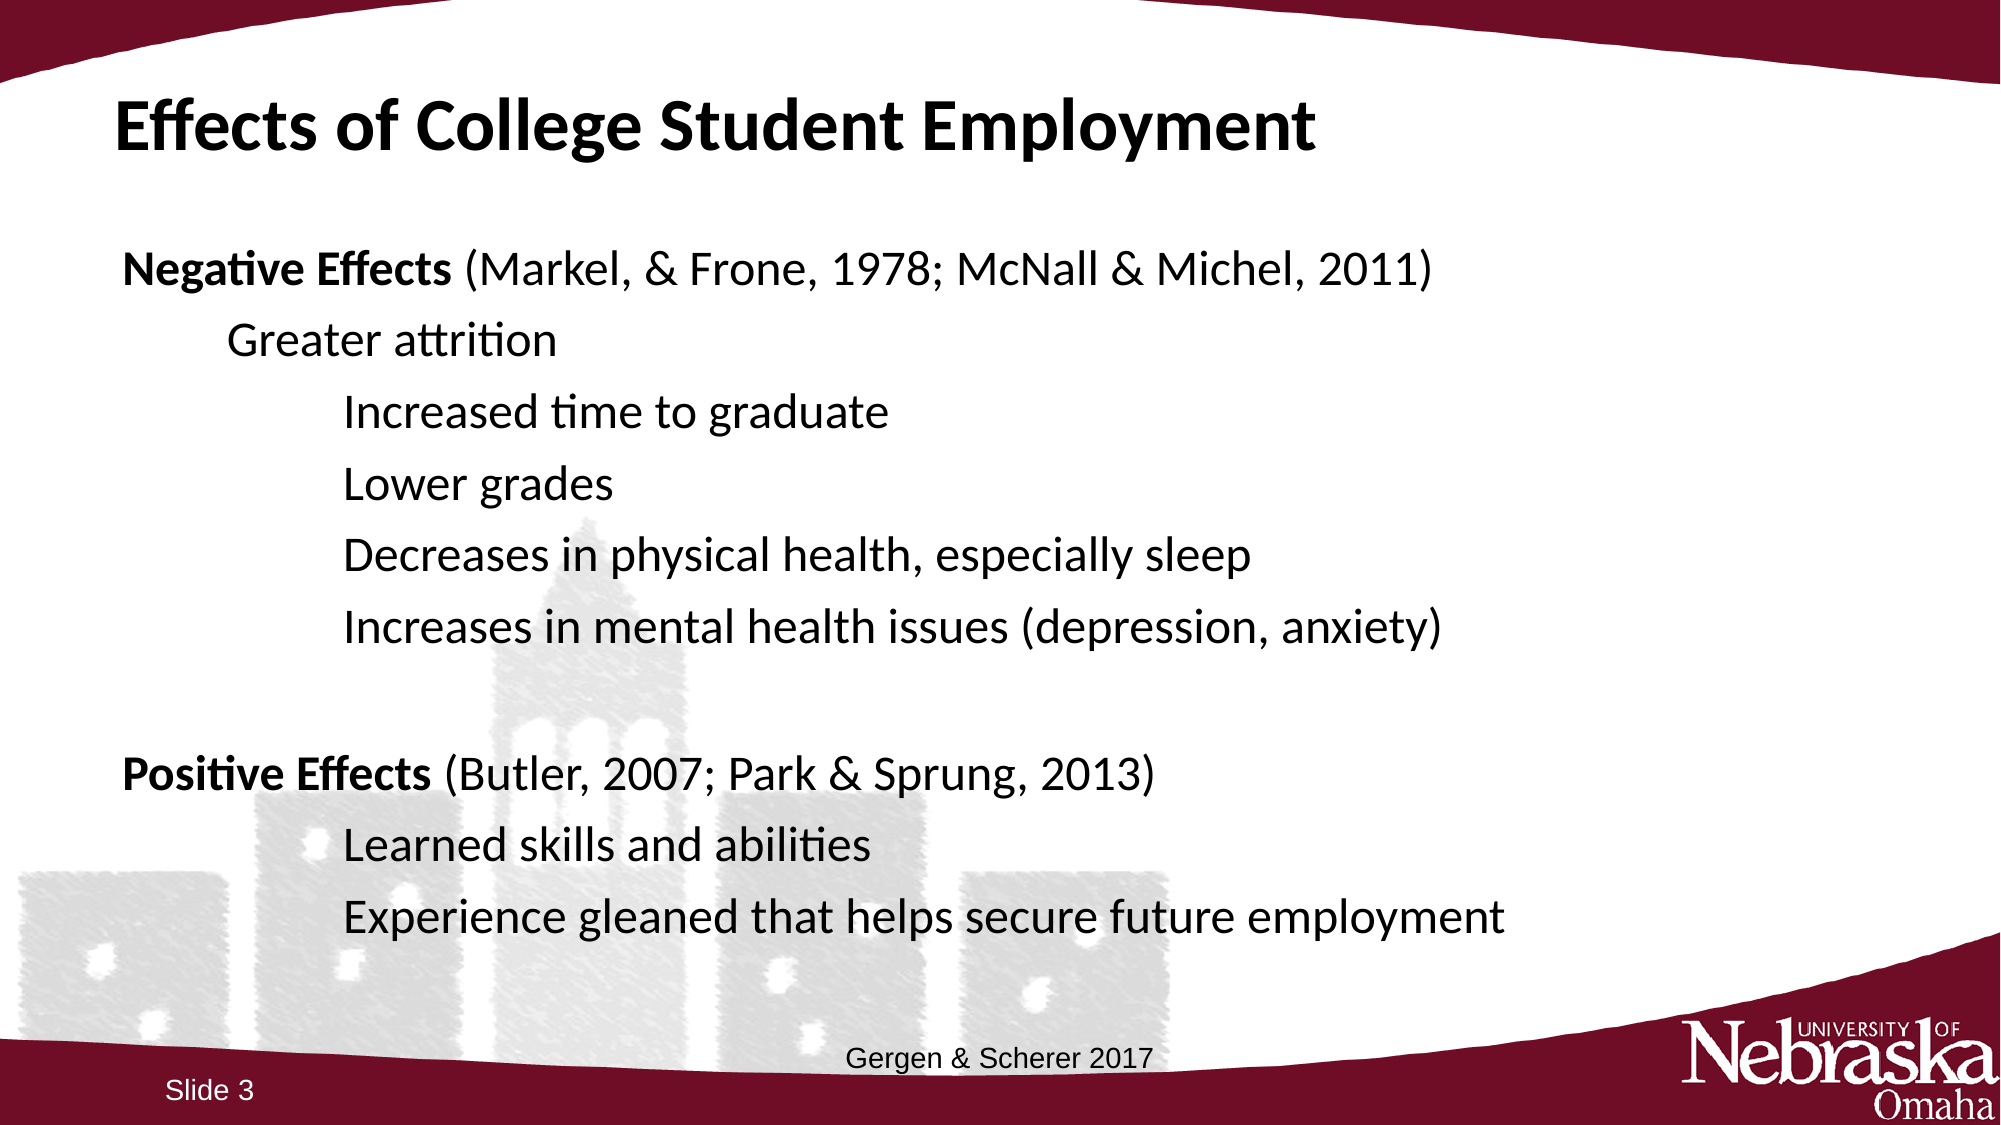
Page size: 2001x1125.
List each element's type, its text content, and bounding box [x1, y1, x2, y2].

list Negative Effects (Markel, & Frone, 1978; McNall & Michel, 2011) Greater attrition Increased time to graduate Lower grades Decreases in physical health, especially sleep Increases in mental health issues (depression, anxiety) Positive Effects (Butler, 2007; Park & Sprung, 2013) Learned skills and abilities Experience gleaned that helps secure future employment [73, 219, 1900, 1005]
footer Gergen & Scherer 2017 [683, 1024, 1317, 1103]
picture [0, 0, 2001, 1125]
title Effects of College Student Employment [99, 45, 1900, 196]
slide_number Slide 3 [46, 1063, 270, 1110]
